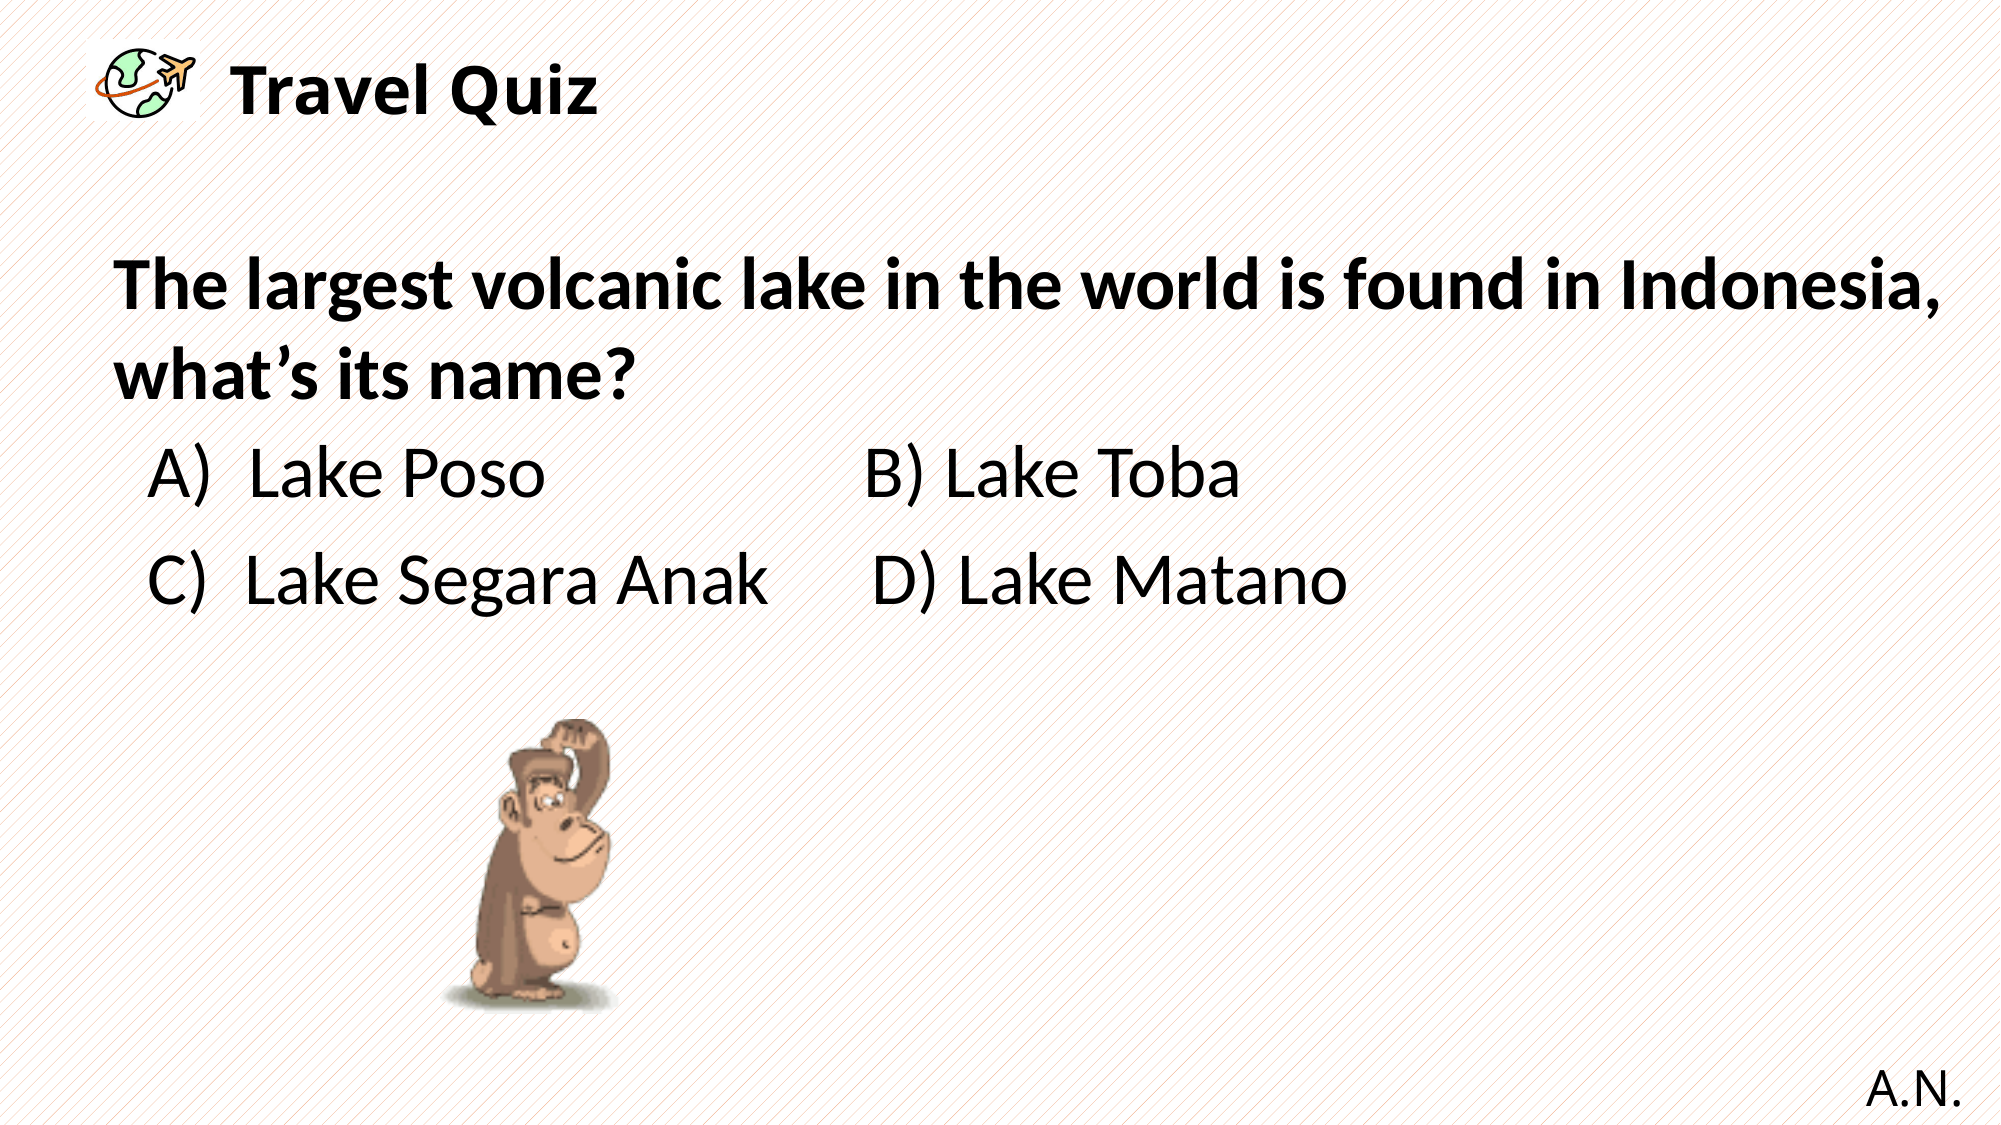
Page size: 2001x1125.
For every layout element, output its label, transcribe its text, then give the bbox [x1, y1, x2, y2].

picture [439, 719, 628, 1014]
picture [86, 39, 201, 121]
text_box A.N. [1851, 1049, 1979, 1124]
text_box The largest volcanic lake in the world is found in Indonesia, what’s its name? A) Lake Poso B) Lake Toba C) Lake Segara Anak D) Lake Matano [99, 227, 1984, 691]
text_box Travel Quiz [184, 58, 645, 137]
